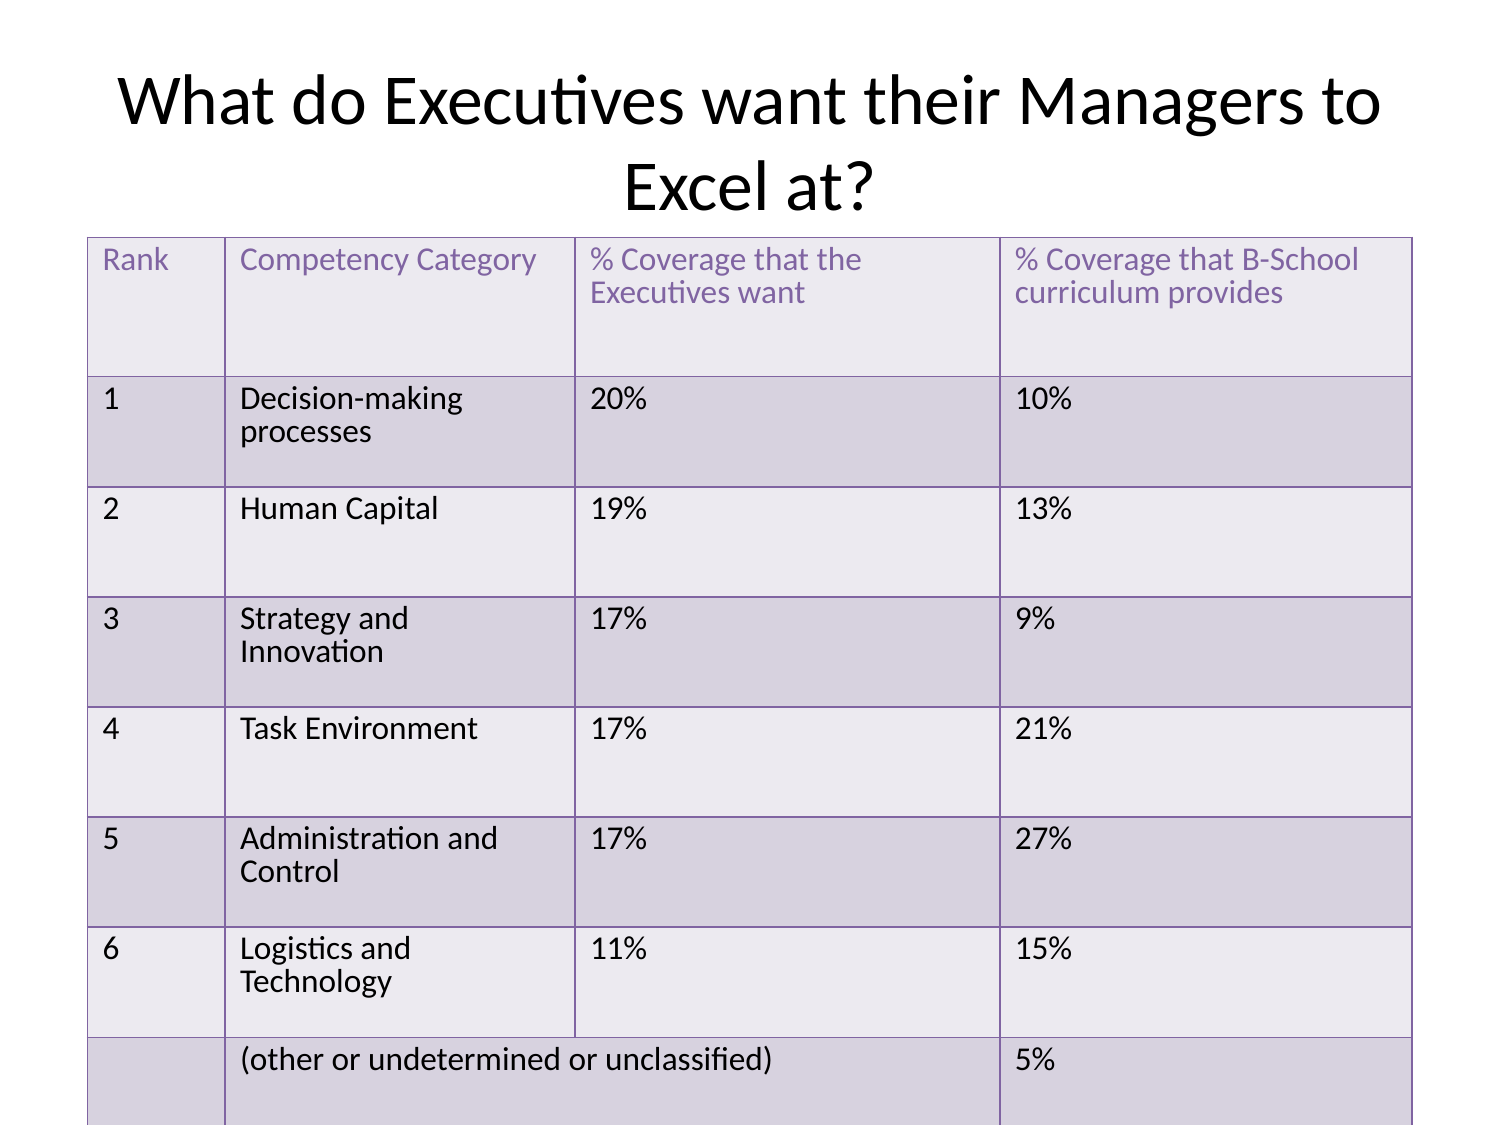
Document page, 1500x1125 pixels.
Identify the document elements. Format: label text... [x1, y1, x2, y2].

table_cell 5% [1001, 1038, 1411, 1125]
table_cell Logistics and Technology [226, 928, 574, 1037]
title What do Executives want their Managers to Excel at? [75, 45, 1425, 233]
table_cell Administration and Control [226, 818, 574, 926]
table_cell 1 [88, 377, 224, 486]
table_cell 27% [1001, 818, 1411, 926]
table_cell Task Environment [226, 708, 574, 816]
slide_number 9 [1413, 1042, 1425, 1103]
table_cell 20% [576, 377, 999, 486]
table_cell 10% [1001, 377, 1411, 486]
table_cell 4 [88, 708, 224, 816]
table_header % Coverage that B-School curriculum provides [1001, 238, 1411, 376]
table_cell 9% [1001, 598, 1411, 706]
table_cell 17% [576, 598, 999, 706]
table_cell 6 [88, 928, 224, 1037]
table_cell 13% [1001, 488, 1411, 596]
table_cell 5 [88, 818, 224, 926]
table_header Rank [88, 238, 224, 376]
table_cell Human Capital [226, 488, 574, 596]
table_header % Coverage that the Executives want [576, 238, 999, 376]
table_cell Strategy and Innovation [226, 598, 574, 706]
table_cell 11% [576, 928, 999, 1037]
table_cell 17% [576, 708, 999, 816]
table_cell 15% [1001, 928, 1411, 1037]
table_cell 2 [88, 488, 224, 596]
table_cell 19% [576, 488, 999, 596]
table_cell 3 [88, 598, 224, 706]
table_header Competency Category [226, 238, 574, 376]
table_cell 17% [576, 818, 999, 926]
table_cell 21% [1001, 708, 1411, 816]
table_cell Decision-making processes [226, 377, 574, 486]
table_cell [88, 1038, 224, 1125]
table_cell (other or undetermined or unclassified) [226, 1038, 999, 1125]
